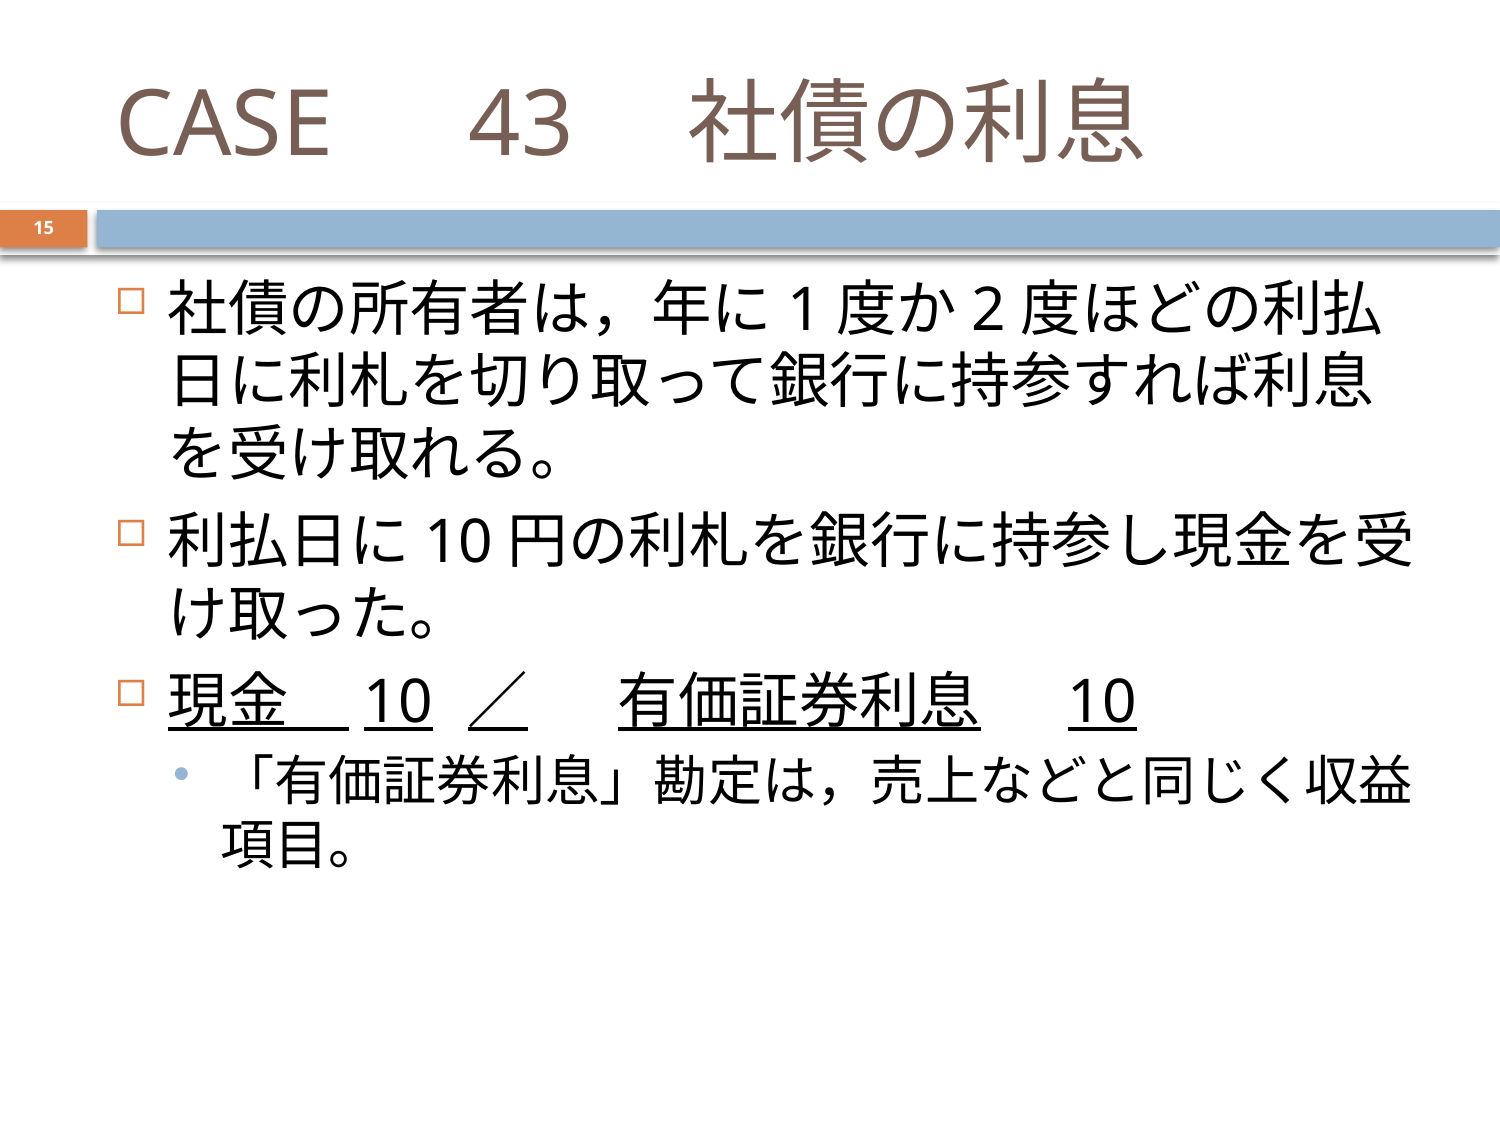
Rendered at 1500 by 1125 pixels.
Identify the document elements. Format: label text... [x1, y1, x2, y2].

slide_number 15 [0, 208, 88, 249]
list 社債の所有者は，年に1度か2度ほどの利払日に利札を切り取って銀行に持参すれば利息を受け取れる。 利払日に10円の利札を銀行に持参し現金を受け取った。 現金 10 ／ 有価証券利息 10 「有価証券利息」勘定は，売上などと同じく収益項目。 [100, 262, 1438, 1083]
title CASE 43 社債の利息 [100, 37, 1438, 200]
